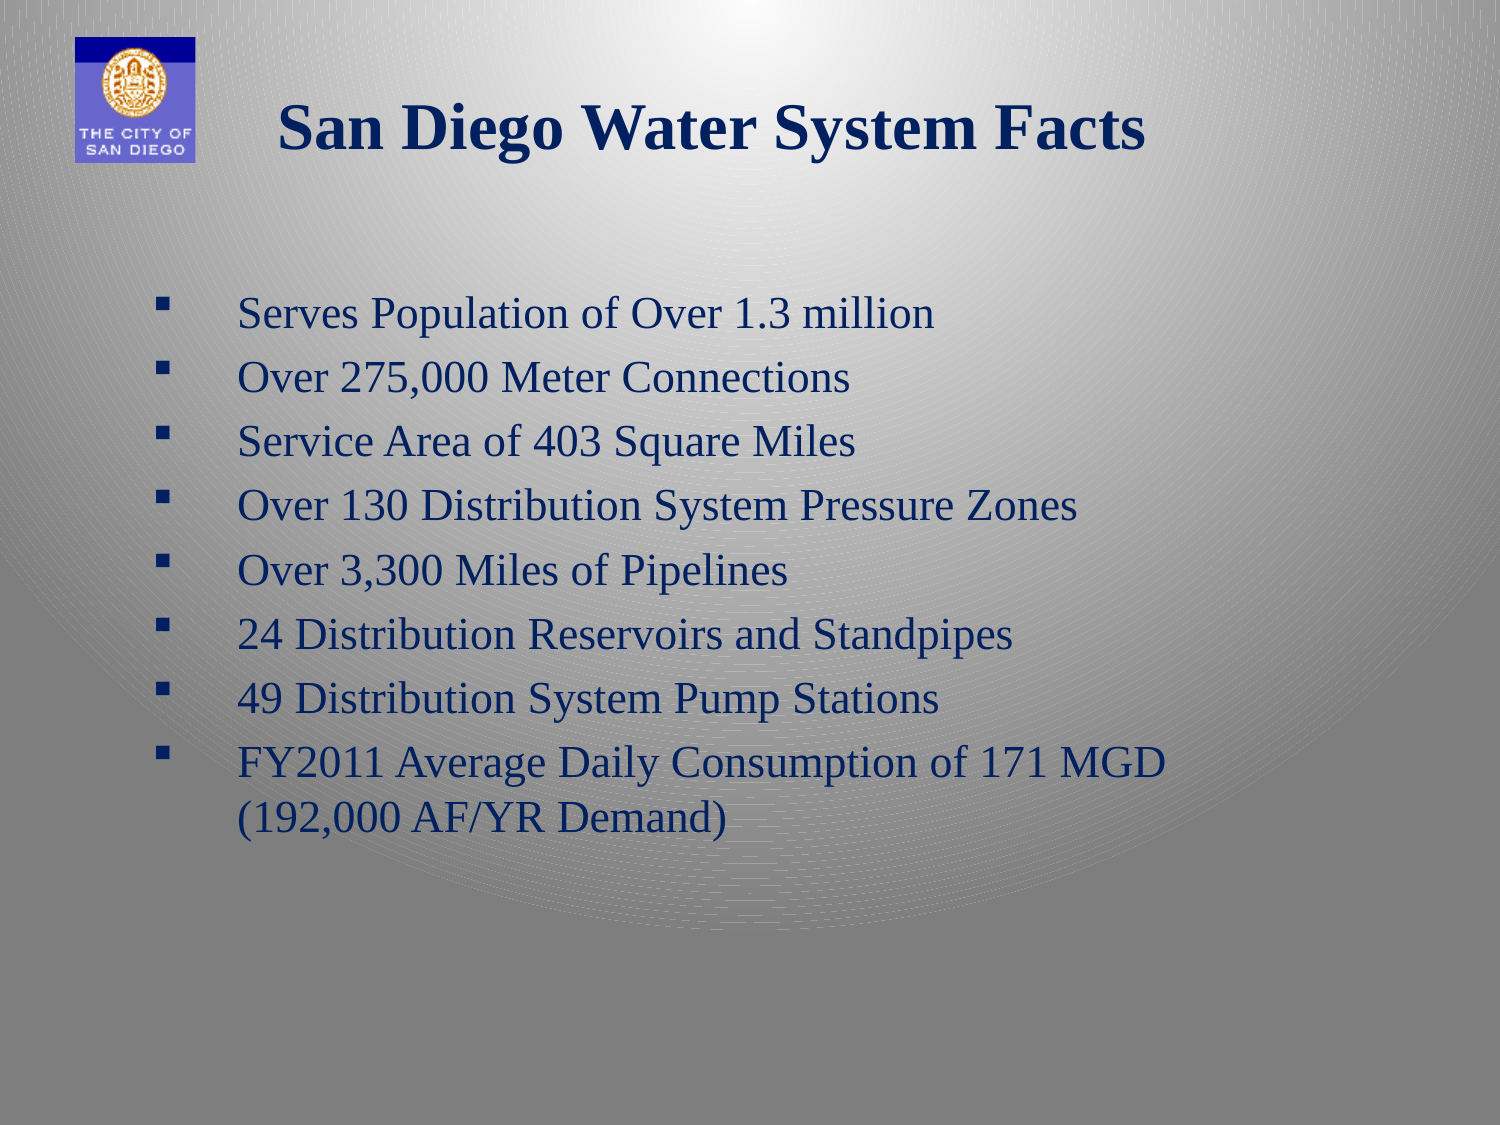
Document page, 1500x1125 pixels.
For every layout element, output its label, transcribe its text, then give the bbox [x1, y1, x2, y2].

picture [74, 37, 196, 163]
text_box Serves Population of Over 1.3 million Over 275,000 Meter Connections Service Area of 403 Square Miles Over 130 Distribution System Pressure Zones Over 3,300 Miles of Pipelines 24 Distribution Reservoirs and Standpipes 49 Distribution System Pump Stations FY2011 Average Daily Consumption of 171 MGD (192,000 AF/YR Demand) [24, 275, 1200, 988]
title San Diego Water System Facts [75, 75, 1350, 225]
